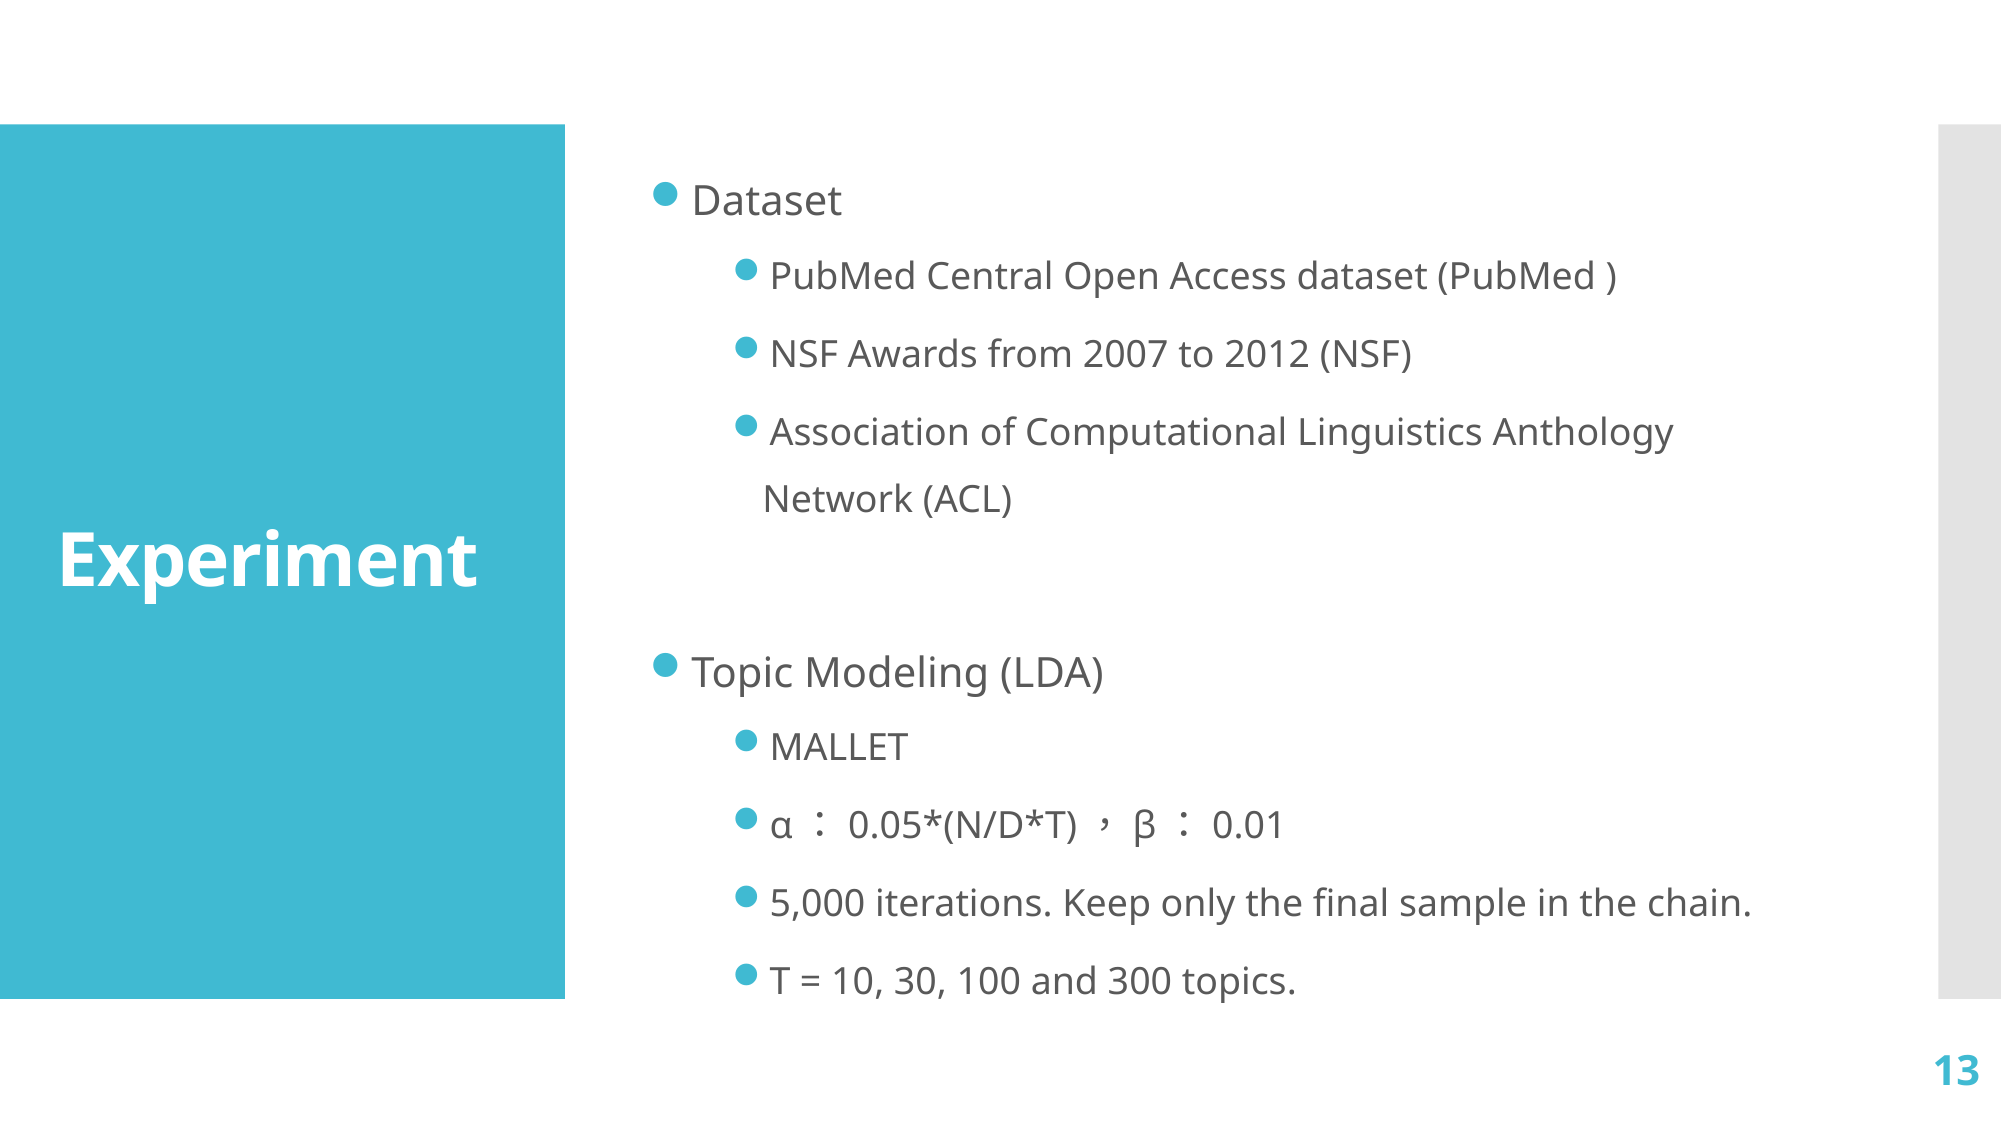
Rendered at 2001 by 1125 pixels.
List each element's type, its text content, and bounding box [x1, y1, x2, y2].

title Experiment [41, 184, 525, 940]
slide_number 13 [1744, 1042, 1996, 1103]
list Dataset PubMed Central Open Access dataset (PubMed ) NSF Awards from 2007 to 2012 (NSF) Association of Computational Linguistics Anthology Network (ACL) Topic Modeling (LDA) MALLET α：0.05*(N/D*T)，β：0.01 5,000 iterations. Keep only the final sample in the chain. T = 10, 30, 100 and 300 topics. [634, 141, 1835, 982]
